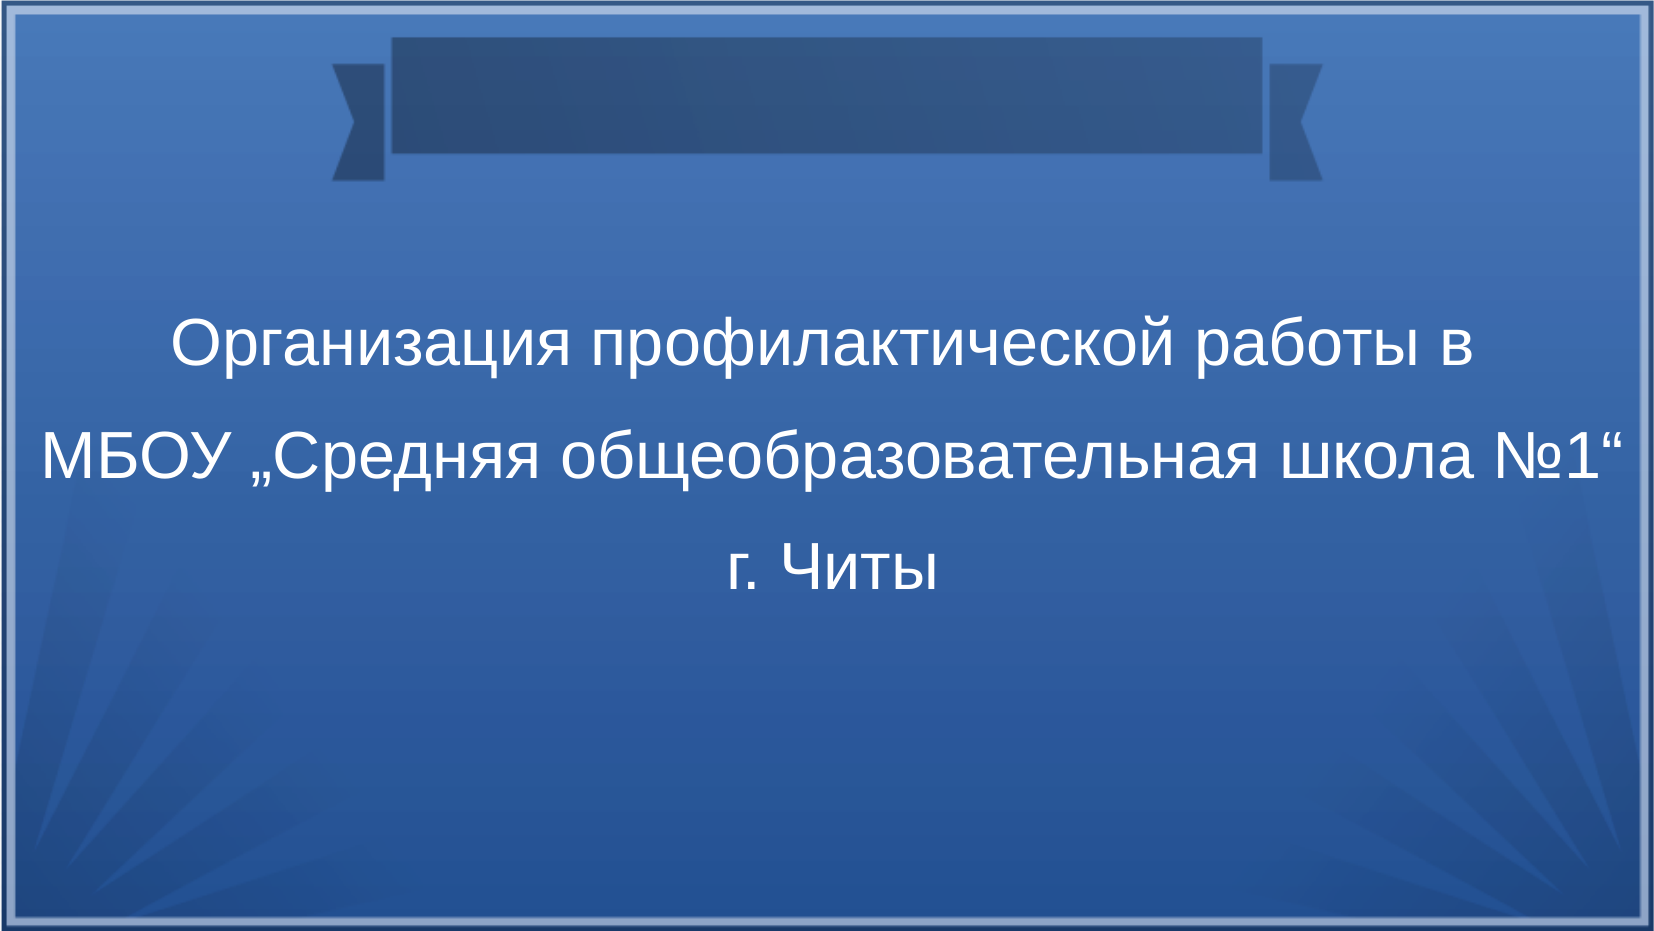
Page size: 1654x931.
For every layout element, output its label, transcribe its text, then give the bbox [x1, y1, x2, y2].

text_box Организация профилактической работы в МБОУ „Средняя общеобразовательная школа №1“ г. Читы [23, 35, 1642, 874]
picture [0, 0, 1654, 931]
